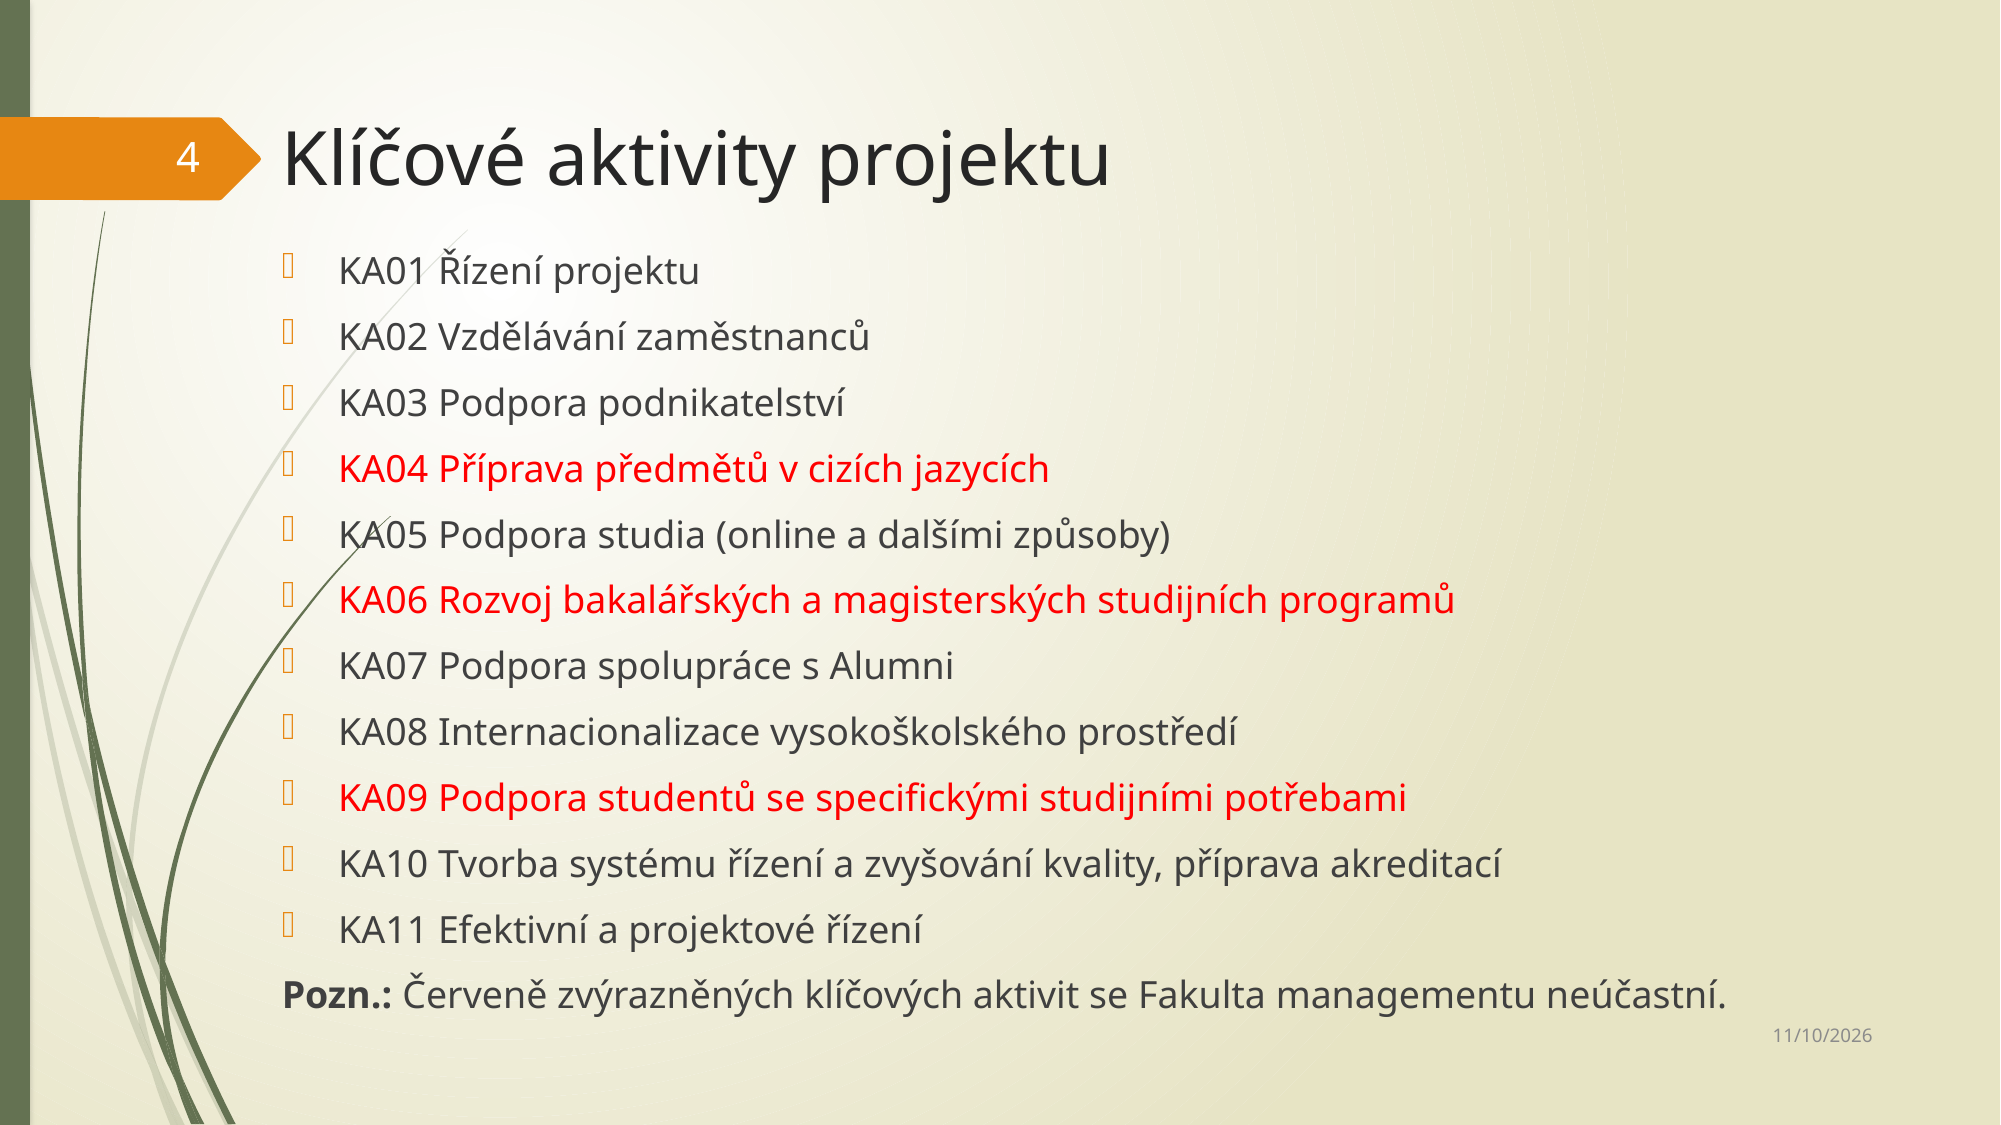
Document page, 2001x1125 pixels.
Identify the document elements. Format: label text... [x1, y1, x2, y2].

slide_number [1699, 1005, 1888, 1067]
slide_number 4 [87, 129, 216, 190]
list KA01 Řízení projektu KA02 Vzdělávání zaměstnanců KA03 Podpora podnikatelství KA04 Příprava předmětů v cizích jazycích KA05 Podpora studia (online a dalšími způsoby) KA06 Rozvoj bakalářských a magisterských studijních programů KA07 Podpora spolupráce s Alumni KA08 Internacionalizace vysokoškolského prostředí KA09 Podpora studentů se specifickými studijními potřebami KA10 Tvorba systému řízení a zvyšování kvality, příprava akreditací KA11 Efektivní a projektové řízení Pozn.: Červeně zvýrazněných klíčových aktivit se Fakulta managementu neúčastní. [266, 239, 1888, 1067]
title Klíčové aktivity projektu [266, 102, 1888, 239]
